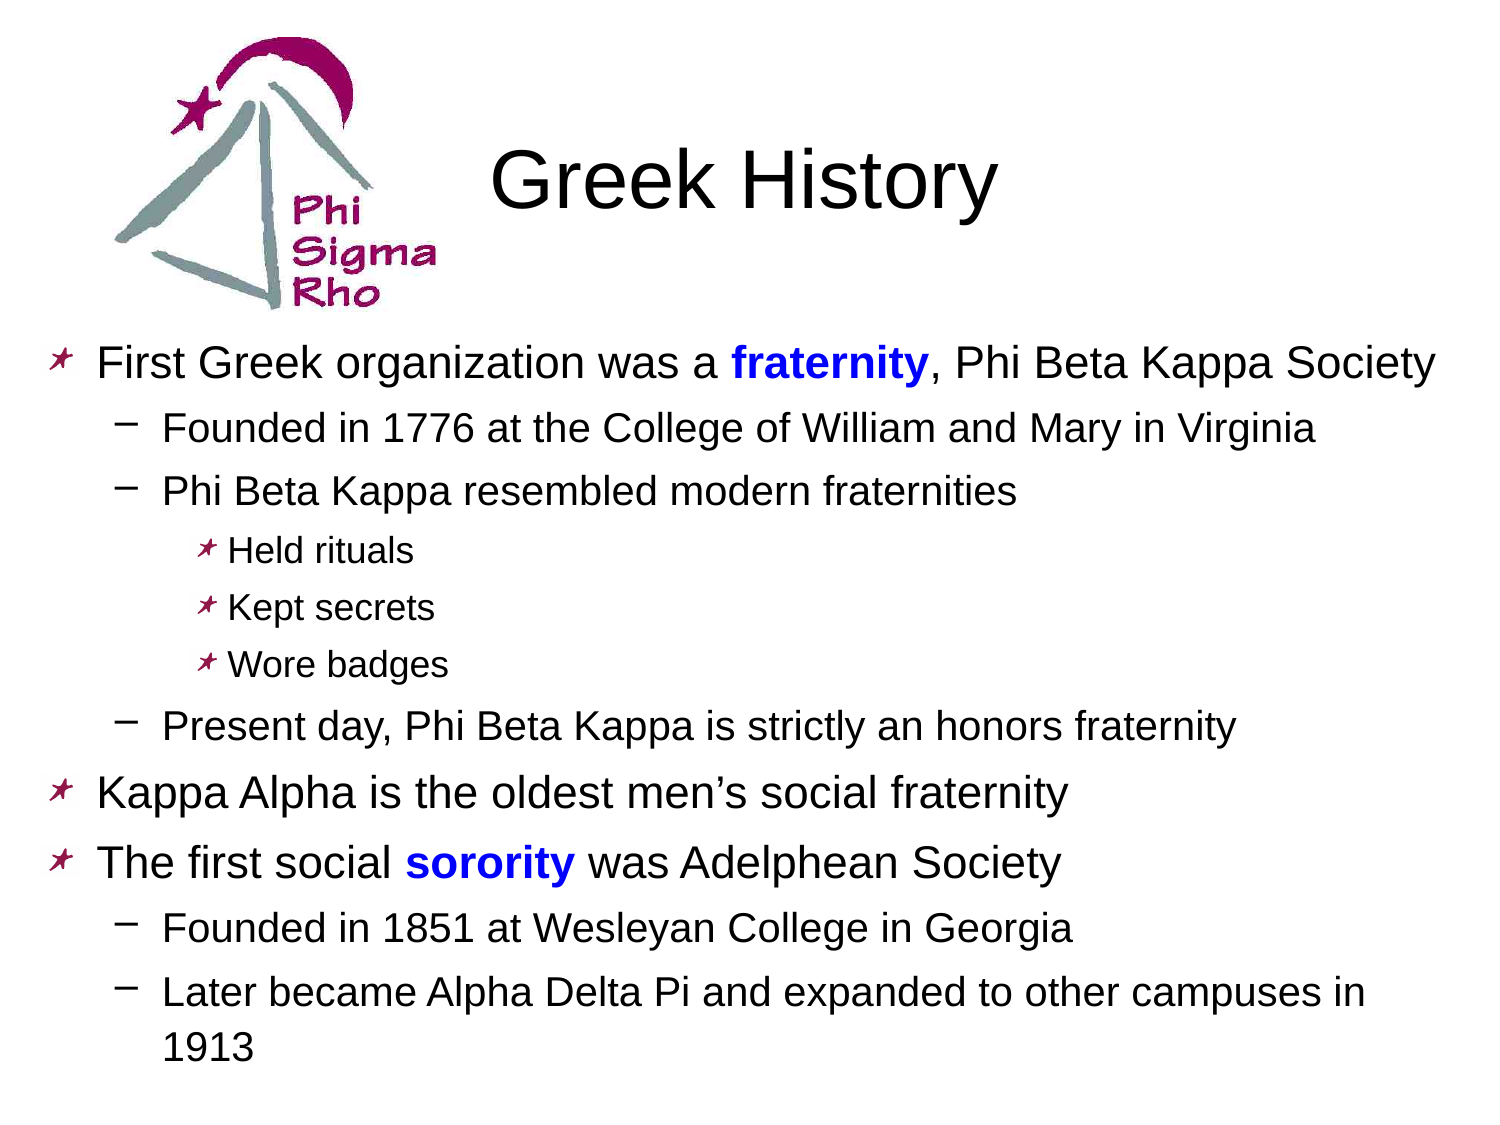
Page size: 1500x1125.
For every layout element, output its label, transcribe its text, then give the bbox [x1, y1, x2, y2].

picture [189, 592, 223, 619]
picture [189, 535, 223, 562]
picture [39, 343, 80, 376]
picture [112, 37, 438, 313]
picture [189, 649, 223, 676]
picture [39, 844, 80, 877]
title Greek History [474, 81, 1388, 269]
list First Greek organization was a fraternity, Phi Beta Kappa Society Founded in 1776 at the College of William and Mary in Virginia Phi Beta Kappa resembled modern fraternities Held rituals Kept secrets Wore badges Present day, Phi Beta Kappa is strictly an honors fraternity Kappa Alpha is the oldest men’s social fraternity The first social sorority was Adelphean Society Founded in 1851 at Wesleyan College in Georgia Later became Alpha Delta Pi and expanded to other campuses in 1913 [24, 324, 1475, 1088]
picture [39, 774, 80, 807]
